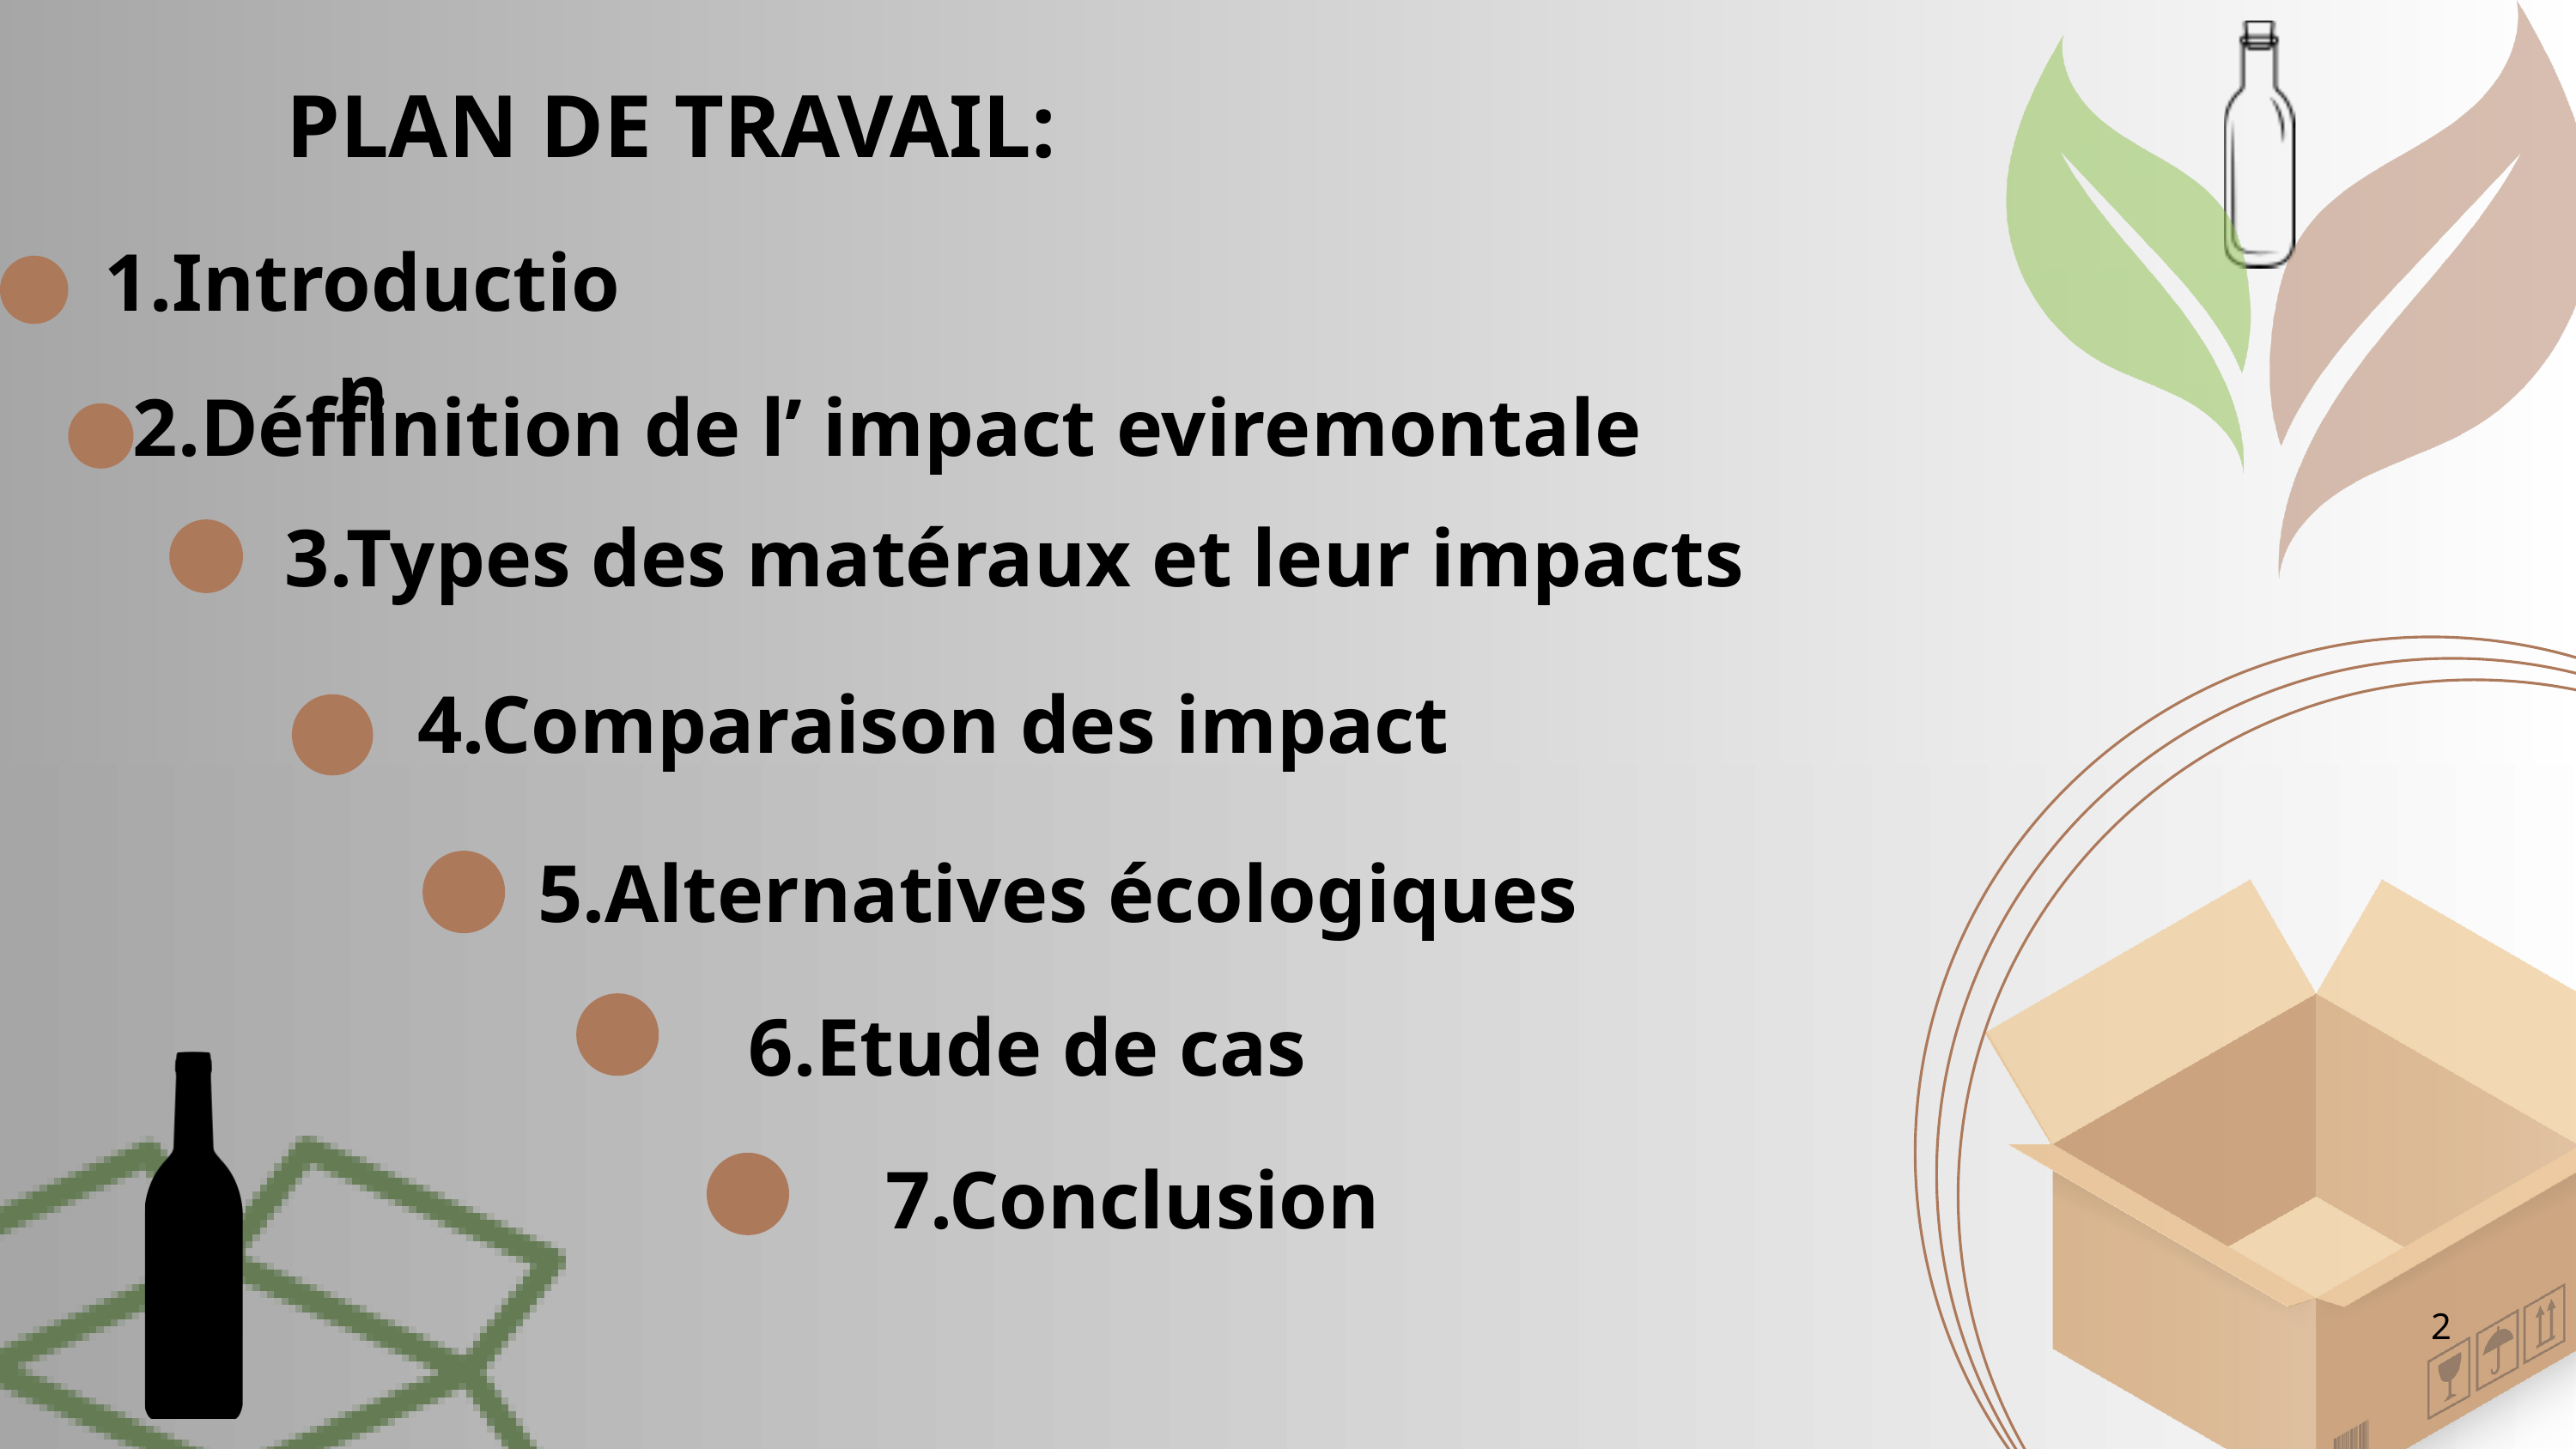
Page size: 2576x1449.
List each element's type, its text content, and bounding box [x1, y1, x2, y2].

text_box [291, 694, 374, 776]
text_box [68, 403, 134, 470]
text_box 3.Types des matéraux et leur impacts [45, 492, 1985, 603]
text_box 4.Comparaison des impact [49, 658, 1818, 761]
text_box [1936, 658, 2576, 1449]
text_box [2003, 0, 2576, 579]
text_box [1915, 636, 2576, 1449]
text_box PLAN DE TRAVAIL: [169, 54, 1174, 175]
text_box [0, 764, 1911, 1449]
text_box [0, 255, 69, 324]
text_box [1958, 679, 2576, 1449]
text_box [575, 992, 659, 1076]
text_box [706, 1152, 790, 1236]
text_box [168, 518, 244, 594]
text_box 2.Déffinition de l’ impact eviremontale [136, 361, 1663, 473]
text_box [422, 850, 506, 934]
text_box 1.Introduction [86, 216, 639, 437]
